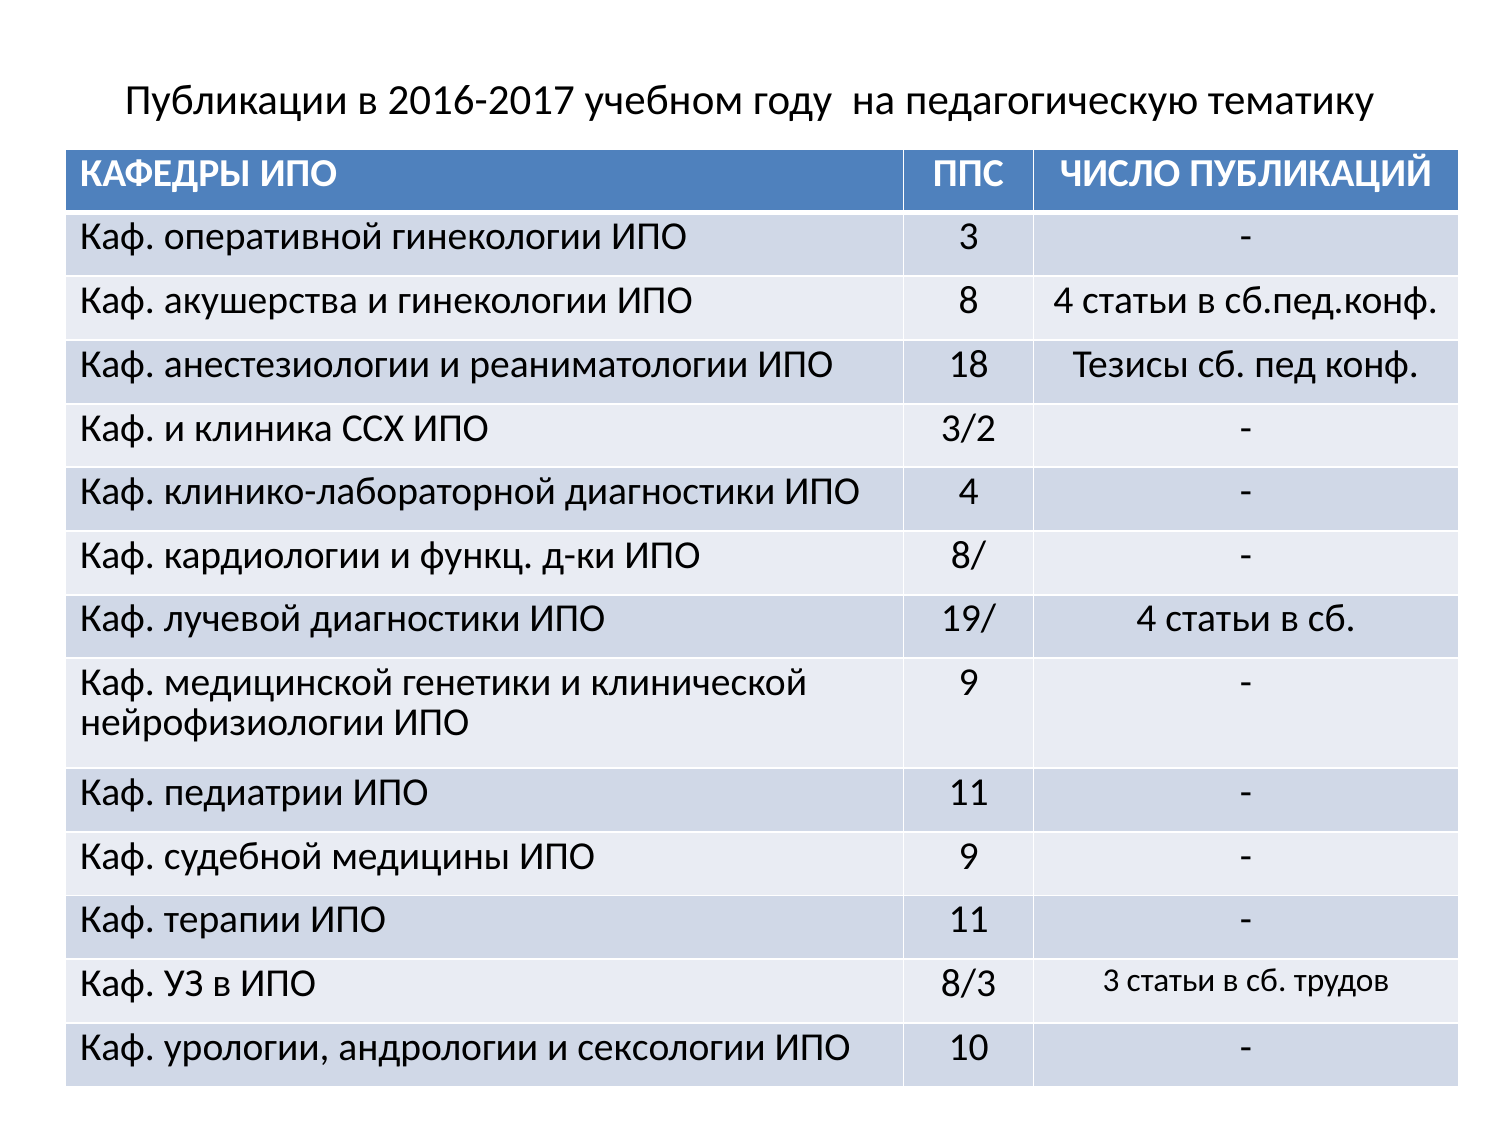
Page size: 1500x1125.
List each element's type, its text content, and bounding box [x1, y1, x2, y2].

table_cell Каф. оперативной гинекологии ИПО [66, 215, 903, 275]
table_cell - [1034, 769, 1458, 831]
table_cell Каф. акушерства и гинекологии ИПО [66, 277, 903, 339]
table_cell Каф. урологии, андрологии и сексологии ИПО [66, 1024, 903, 1086]
table_cell Каф. и клиника ССХ ИПО [66, 405, 903, 466]
table_cell 18 [904, 341, 1033, 403]
table_cell Каф. УЗ в ИПО [66, 960, 903, 1022]
table_cell - [1034, 1024, 1458, 1086]
table_cell Каф. медицинской генетики и клинической нейрофизиологии ИПО [66, 659, 903, 767]
table_cell Каф. терапии ИПО [66, 896, 903, 958]
table_cell 19/ [904, 596, 1033, 657]
table_cell Каф. анестезиологии и реаниматологии ИПО [66, 341, 903, 403]
table_cell Тезисы сб. пед конф. [1034, 341, 1458, 403]
table_cell 4 статьи в сб.пед.конф. [1034, 277, 1458, 339]
table_cell 8/ [904, 532, 1033, 594]
title Публикации в 2016-2017 учебном году на педагогическую тематику [75, 45, 1425, 148]
table_cell 3/2 [904, 405, 1033, 466]
table_cell Каф. судебной медицины ИПО [66, 833, 903, 895]
table_cell 8 [904, 277, 1033, 339]
table_cell - [1034, 405, 1458, 466]
table_cell 4 [904, 468, 1033, 530]
table_cell 3 [904, 215, 1033, 275]
table_cell 3 статьи в сб. трудов [1034, 960, 1458, 1022]
table_cell - [1034, 833, 1458, 895]
table_cell Каф. кардиологии и функц. д-ки ИПО [66, 532, 903, 594]
table_cell - [1034, 532, 1458, 594]
table_cell - [1034, 215, 1458, 275]
table_cell 10 [904, 1024, 1033, 1086]
table_cell 9 [904, 833, 1033, 895]
table_cell 4 статьи в сб. [1034, 596, 1458, 657]
table_cell Каф. клинико-лабораторной диагностики ИПО [66, 468, 903, 530]
table_cell - [1034, 468, 1458, 530]
table_cell Каф. педиатрии ИПО [66, 769, 903, 831]
table_cell 11 [904, 769, 1033, 831]
table_header КАФЕДРЫ ИПО [66, 150, 903, 210]
table_cell 9 [904, 659, 1033, 767]
table_header ППС [904, 150, 1033, 210]
table_cell - [1034, 896, 1458, 958]
table_cell 11 [904, 896, 1033, 958]
table_header ЧИСЛО ПУБЛИКАЦИЙ [1034, 150, 1458, 210]
table_cell - [1034, 659, 1458, 767]
table_cell 8/3 [904, 960, 1033, 1022]
table_cell Каф. лучевой диагностики ИПО [66, 596, 903, 657]
